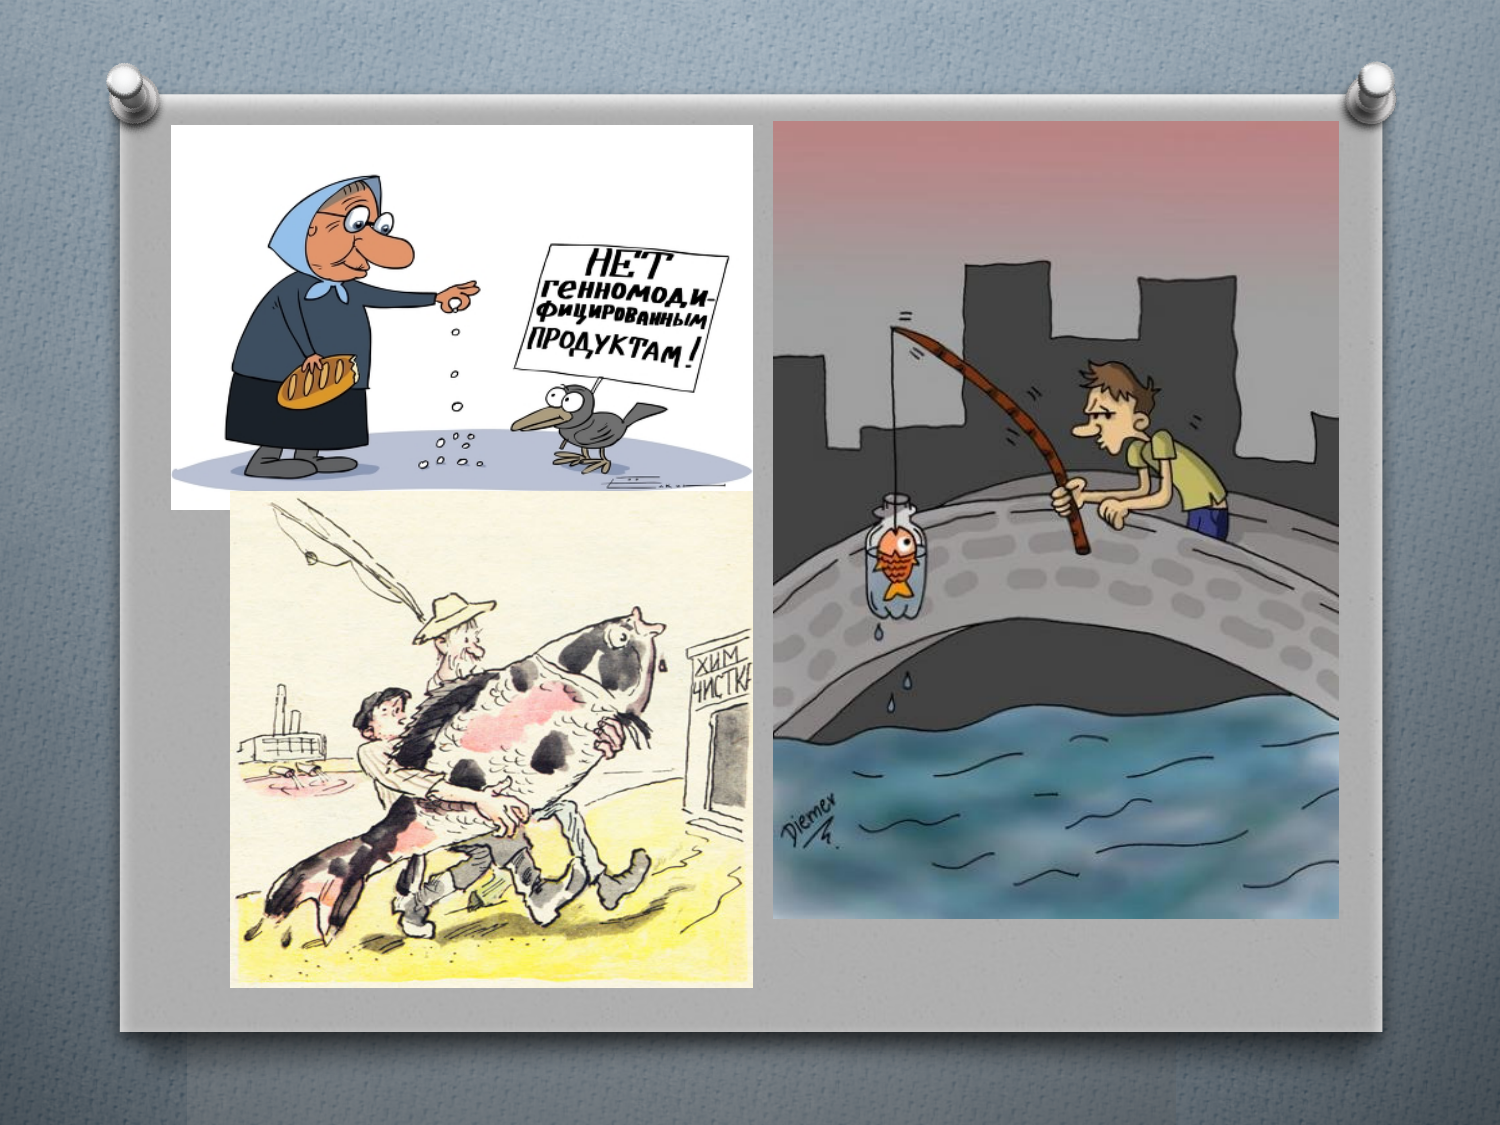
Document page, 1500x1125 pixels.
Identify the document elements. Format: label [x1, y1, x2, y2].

picture [75, 29, 753, 988]
picture [773, 35, 1439, 919]
